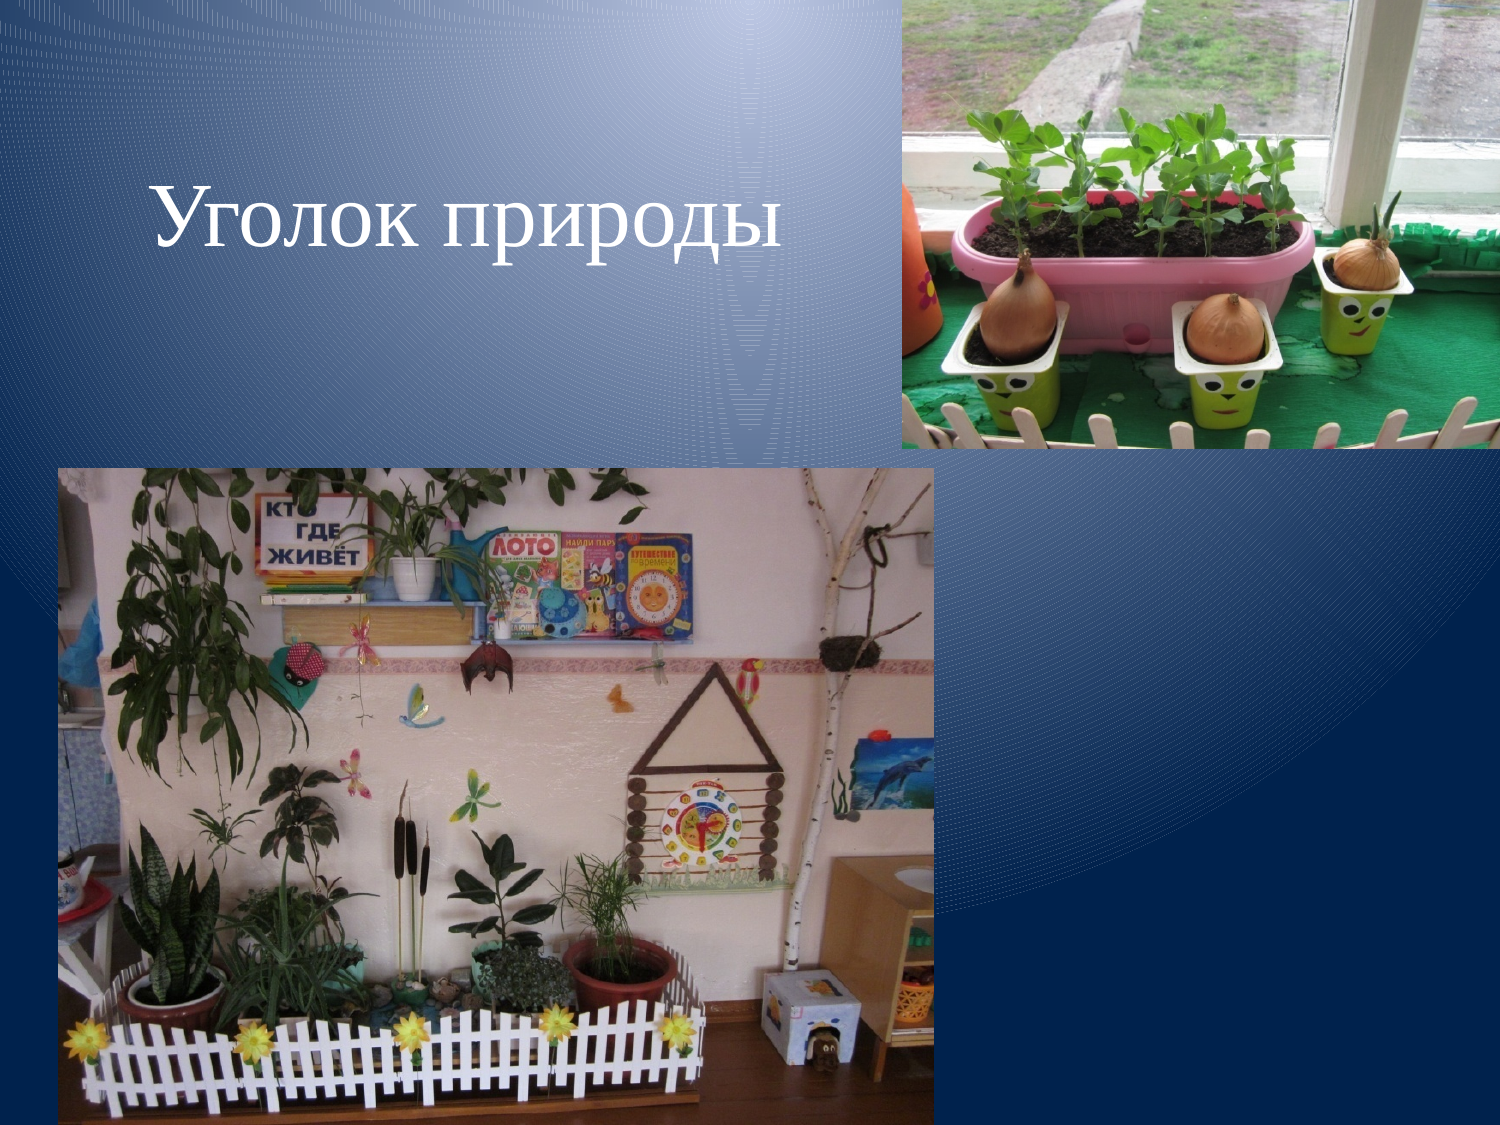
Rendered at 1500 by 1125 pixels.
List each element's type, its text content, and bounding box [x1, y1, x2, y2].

picture [902, 0, 1500, 449]
title Уголок природы [75, 45, 856, 375]
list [58, 468, 934, 1125]
